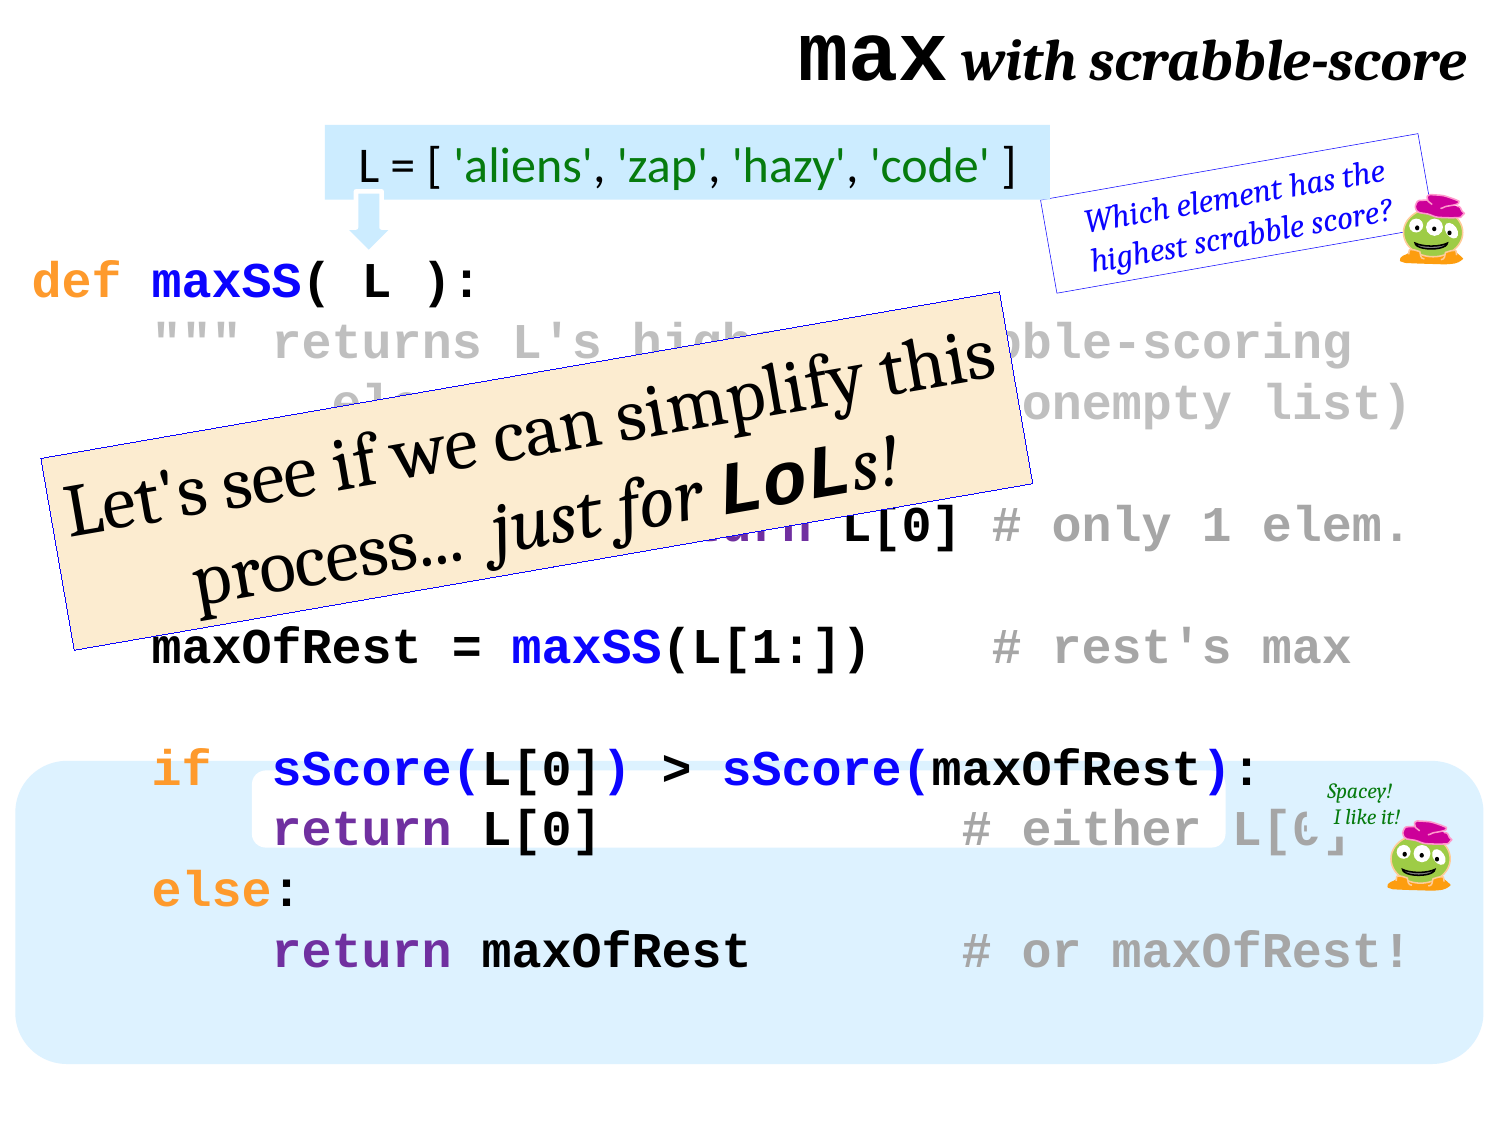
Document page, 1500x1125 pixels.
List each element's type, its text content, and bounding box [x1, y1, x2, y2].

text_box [1387, 820, 1453, 891]
text_box Which element has the highest scrabble score? [1040, 133, 1429, 294]
text_box Spacey! I like it! [1306, 769, 1428, 837]
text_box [1400, 194, 1465, 264]
text_box max with scrabble-score [669, 0, 1482, 105]
text_box L = [ 'aliens', 'zap', 'hazy', 'code' ] [324, 124, 1050, 200]
text_box [16, 787, 1482, 1063]
text_box [343, 191, 395, 254]
text_box Let's see if we can simplify this process... just for LoLs! [40, 291, 1033, 651]
text_box def maxSS( L ): """ returns L's highest scrabble-scoring element (input: L, a nonempty list) """ if len(L) < 2: return L[0] # only 1 elem. maxOfRest = maxSS(L[1:]) # rest's max if sScore(L[0]) > sScore(maxOfRest): return L[0] # either L[0] else: return maxOfRest # or maxOfRest! [16, 261, 1475, 983]
